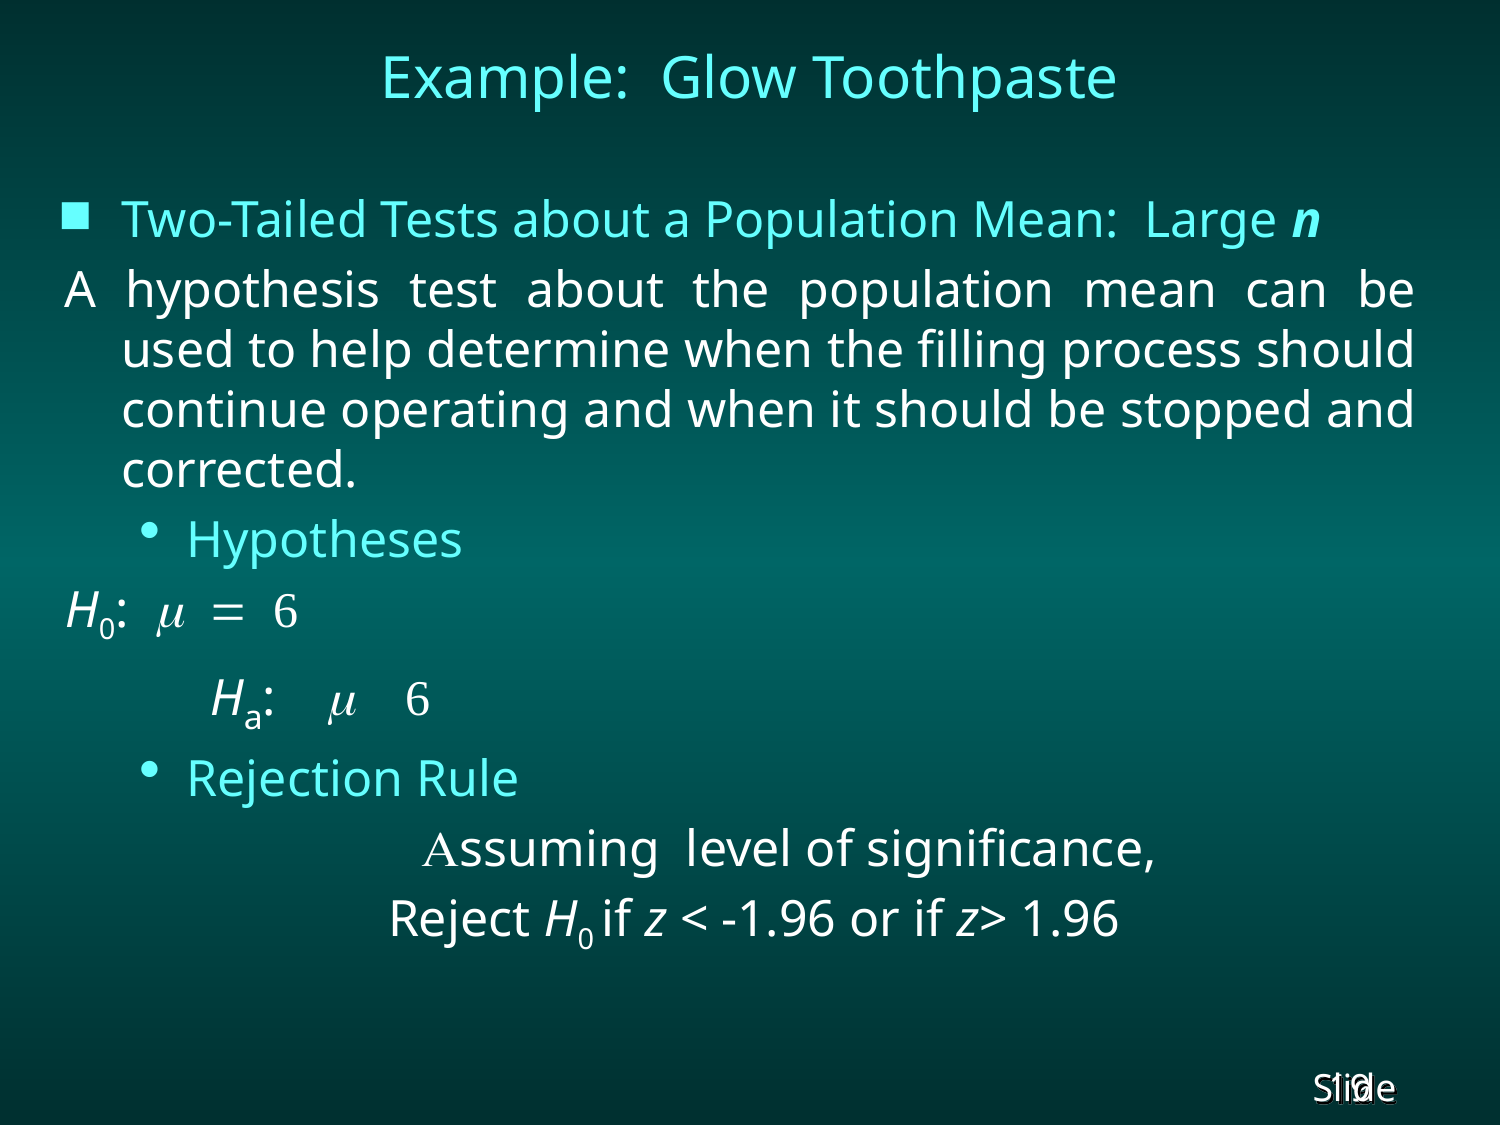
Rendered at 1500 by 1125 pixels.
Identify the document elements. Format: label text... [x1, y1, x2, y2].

title Example: Glow Toothpaste [112, 28, 1388, 122]
